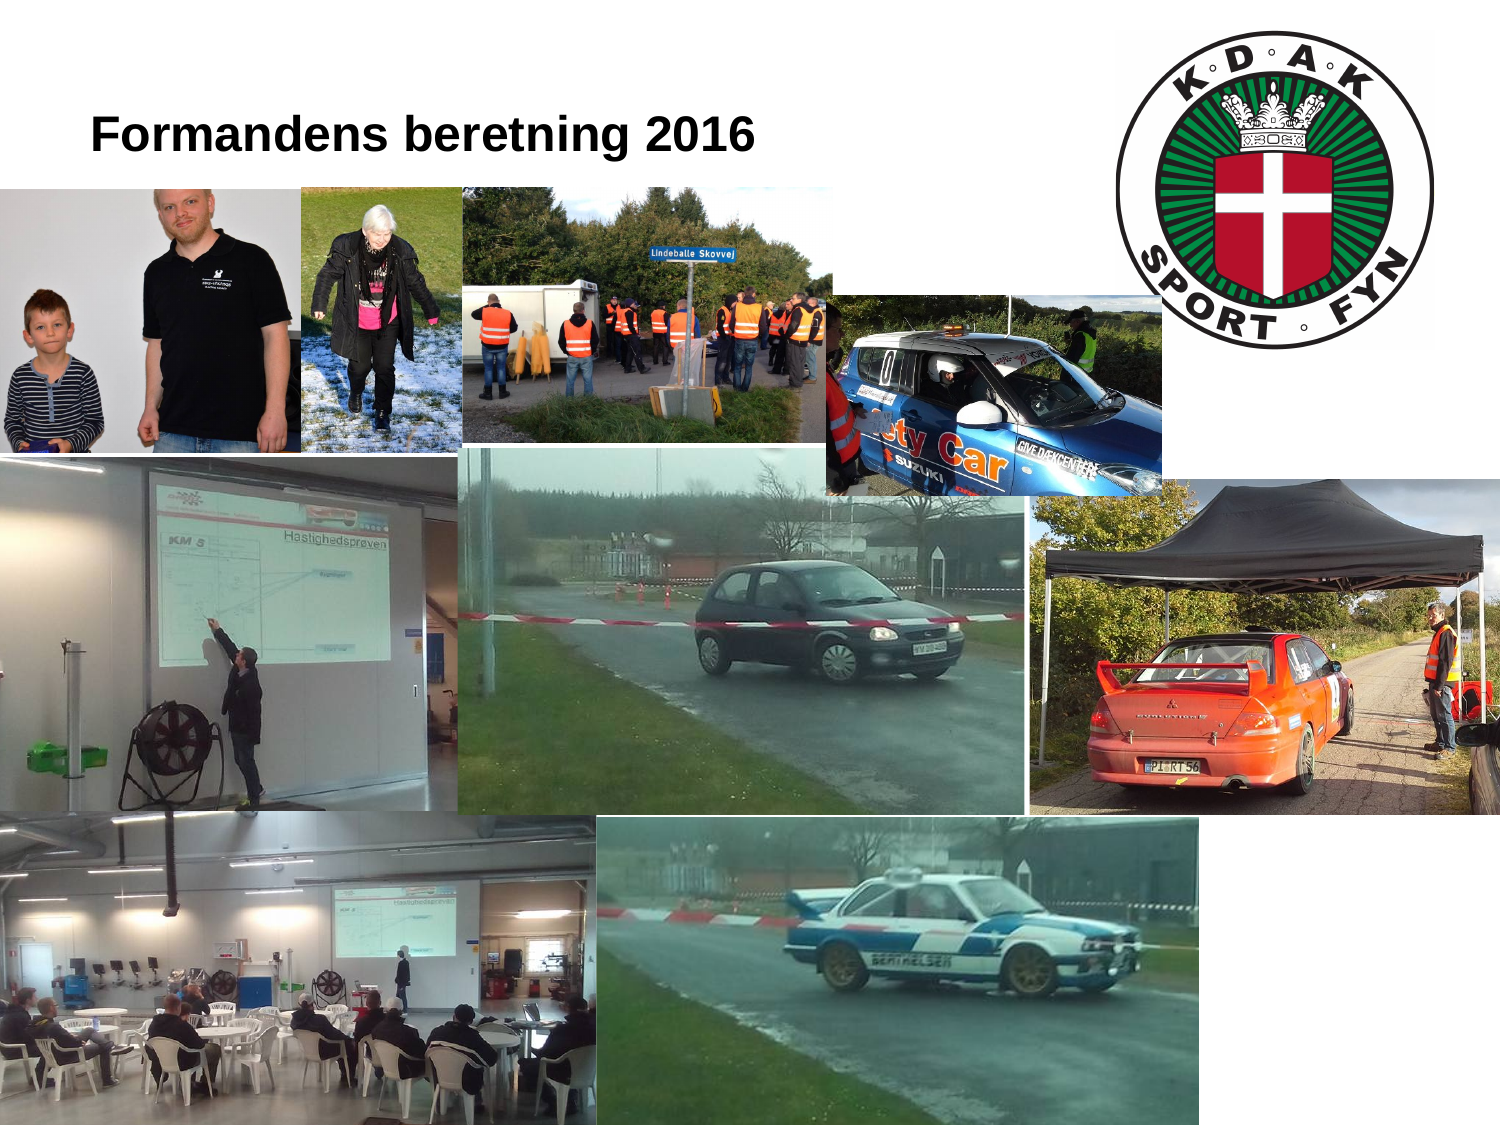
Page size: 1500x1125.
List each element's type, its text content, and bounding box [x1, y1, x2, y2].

title Formandens beretning 2016 [74, 37, 1110, 226]
picture [0, 30, 1500, 1125]
